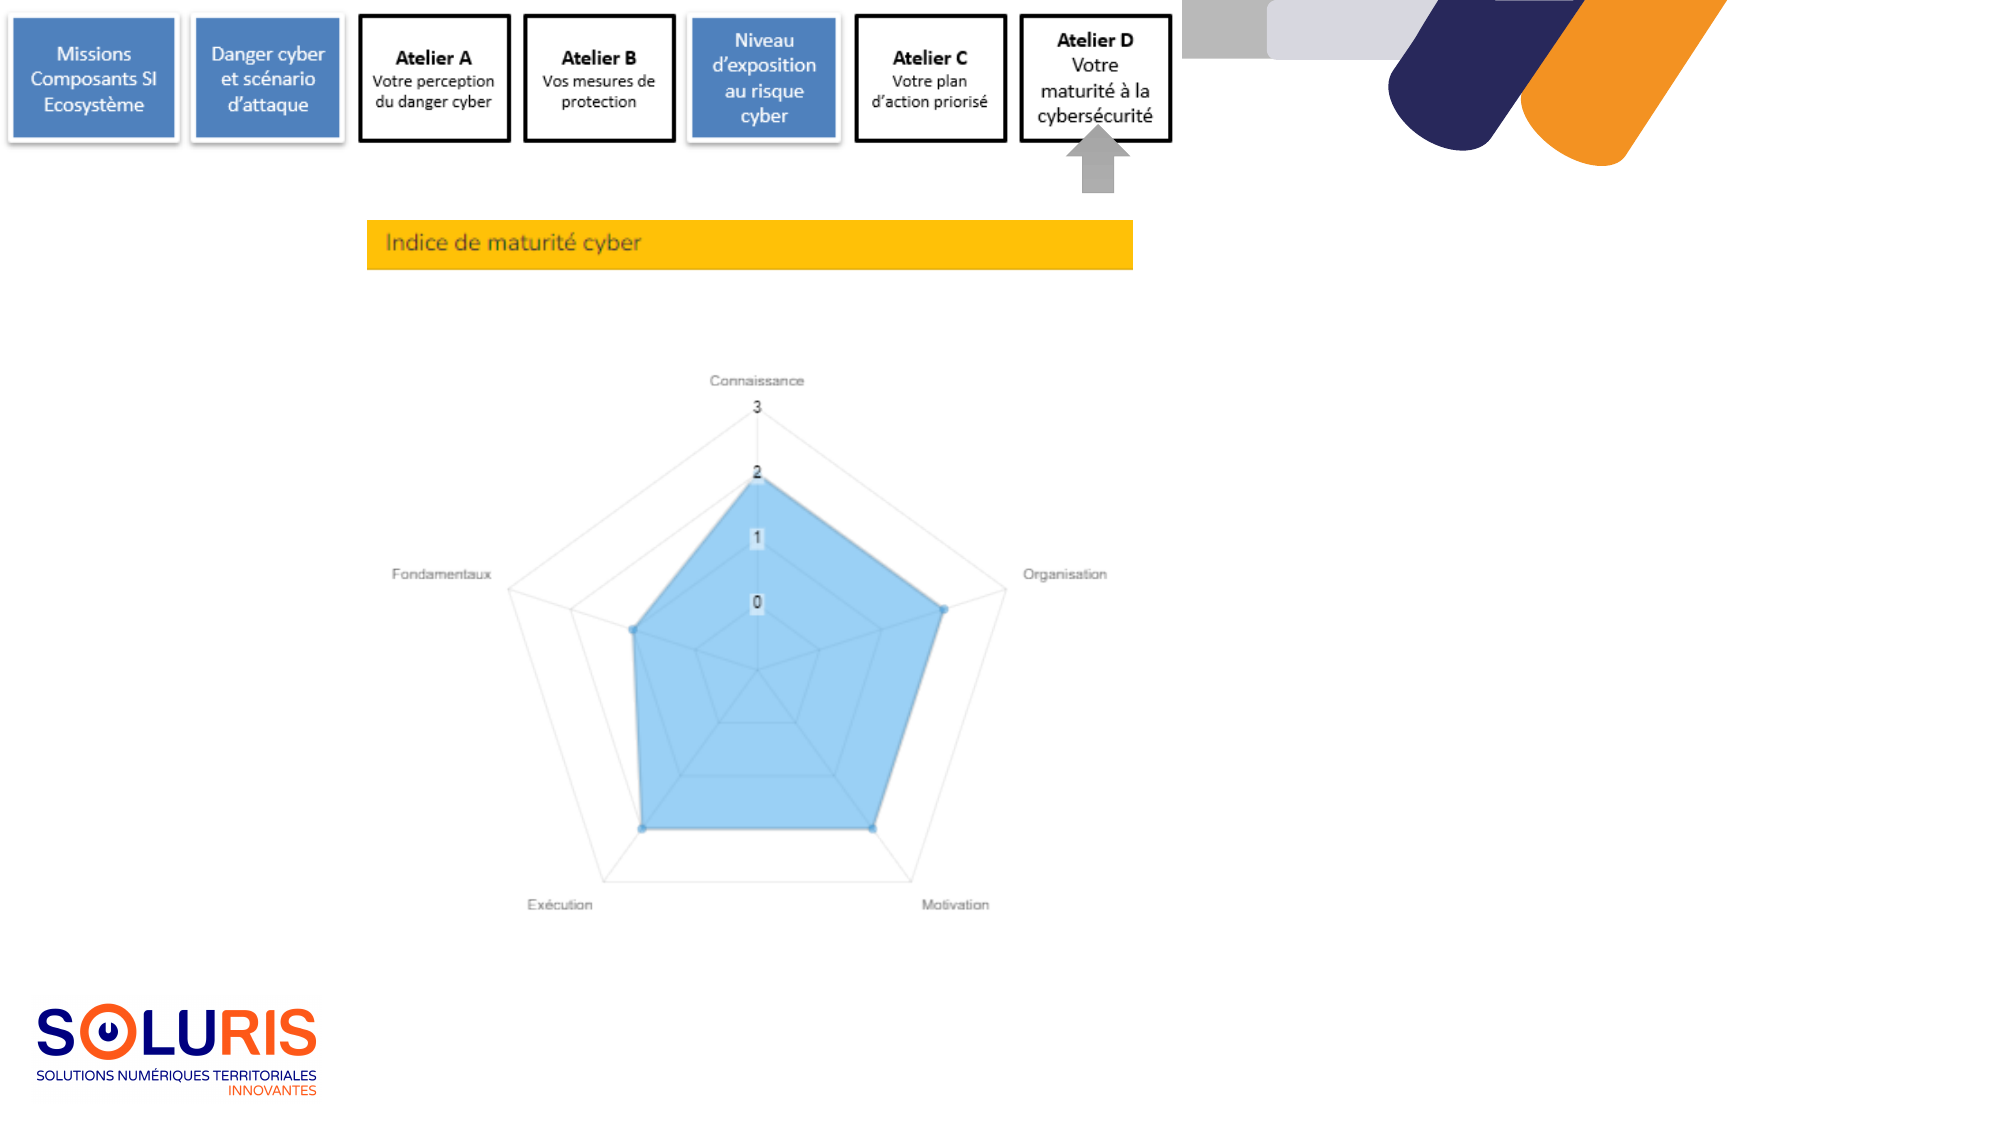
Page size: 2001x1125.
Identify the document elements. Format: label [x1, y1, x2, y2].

picture [30, 995, 322, 1105]
picture [0, 0, 1182, 154]
picture [367, 220, 1133, 1044]
text_box [1065, 154, 1131, 194]
